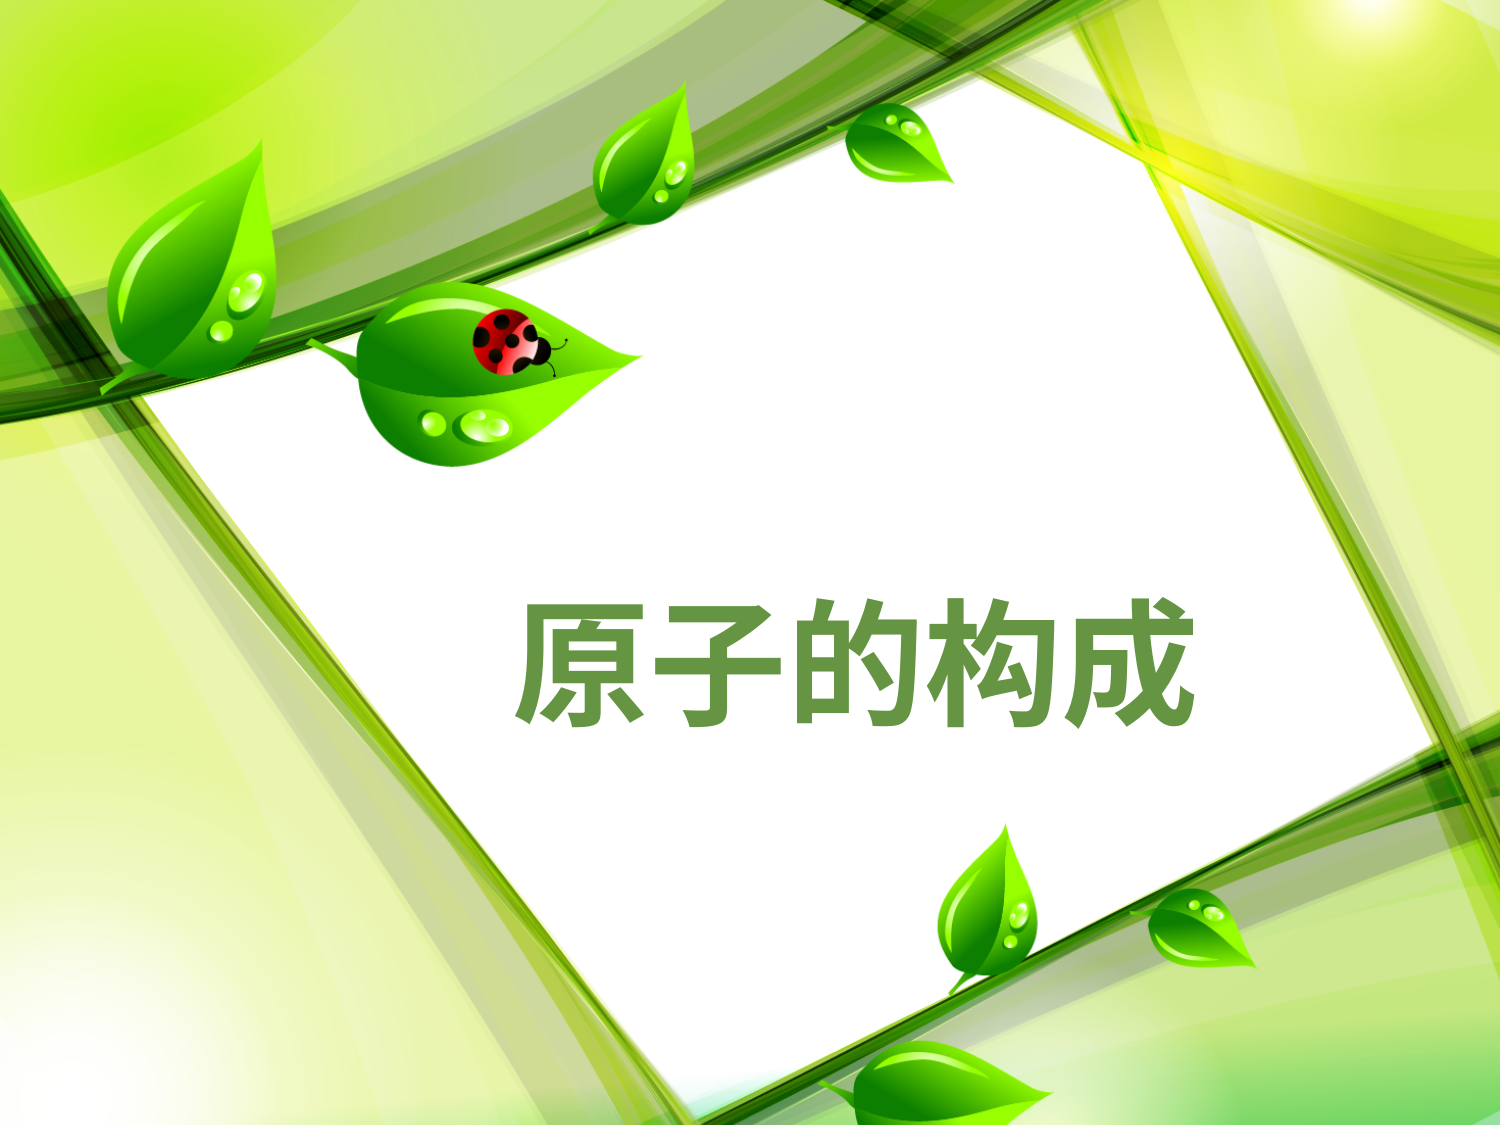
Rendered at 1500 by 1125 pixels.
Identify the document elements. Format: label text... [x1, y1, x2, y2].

picture [0, 0, 1500, 1125]
title 原子的构成 [359, 7, 1353, 753]
